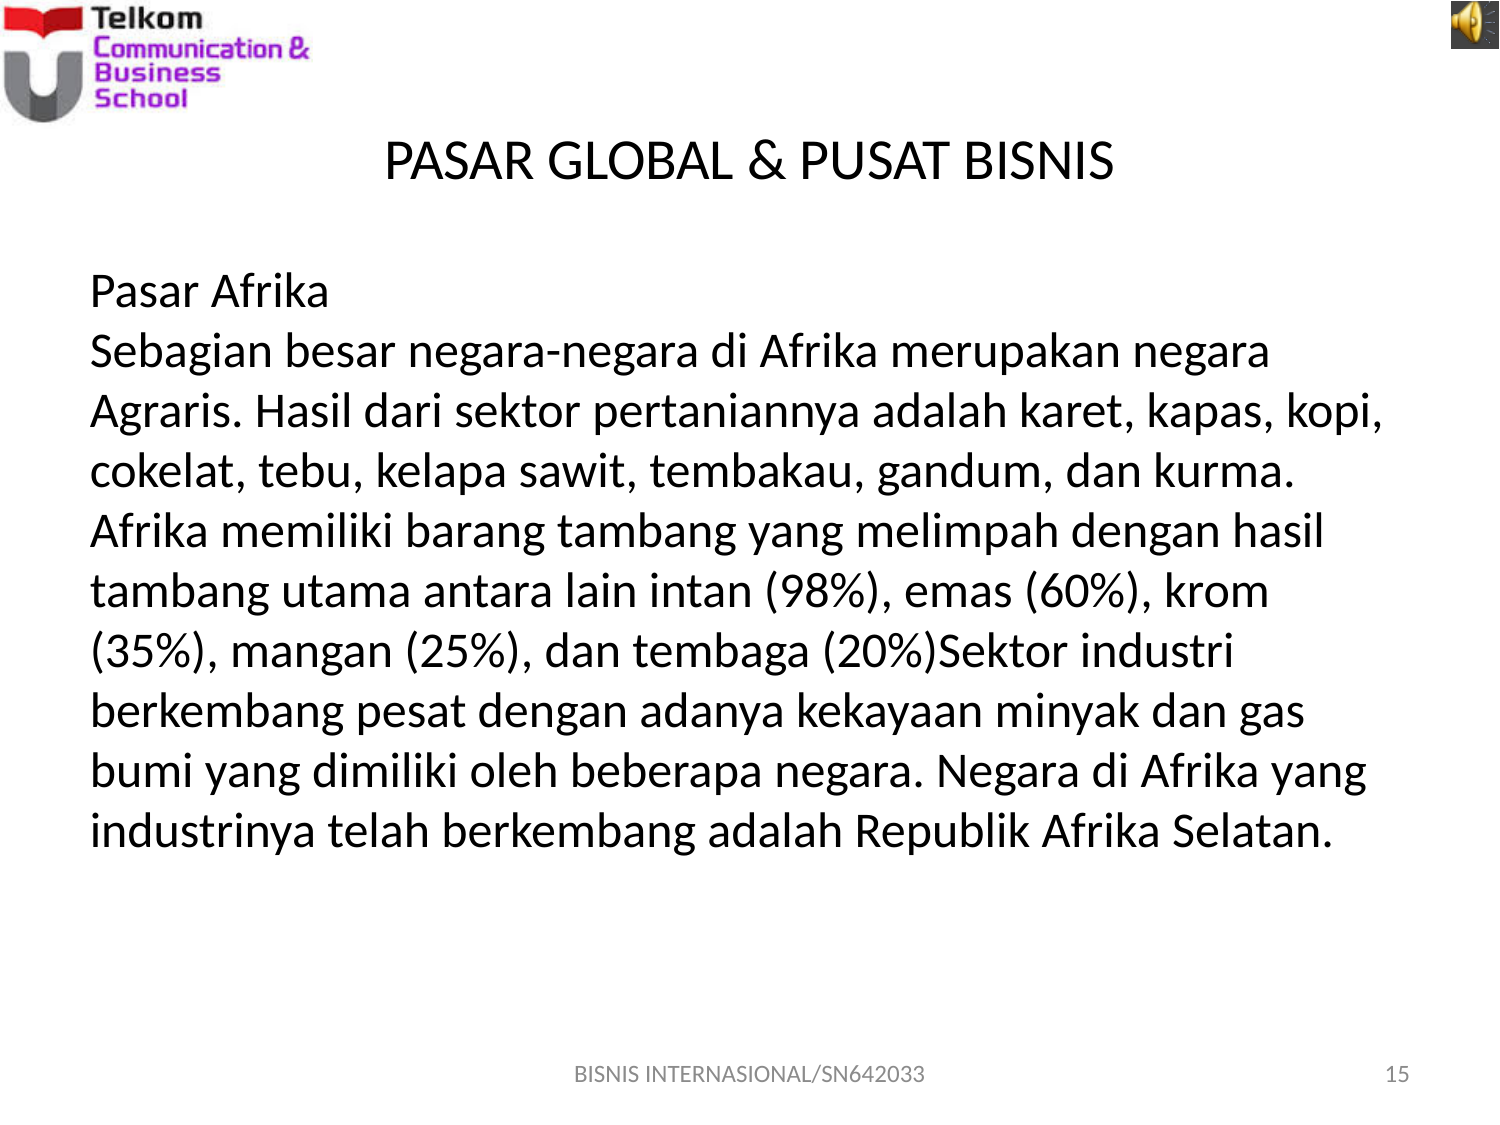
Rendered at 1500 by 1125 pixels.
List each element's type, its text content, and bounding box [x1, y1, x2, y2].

slide_number 15 [1074, 1042, 1425, 1103]
footer BISNIS INTERNASIONAL/SN642033 [512, 1042, 988, 1103]
text_box Pasar Afrika Sebagian besar negara-negara di Afrika merupakan negara Agraris. Hasil dari sektor pertaniannya adalah karet, kapas, kopi, cokelat, tebu, kelapa sawit, tembakau, gandum, dan kurma. Afrika memiliki barang tambang yang melimpah dengan hasil tambang utama antara lain intan (98%), emas (60%), krom (35%), mangan (25%), dan tembaga (20%)Sektor industri berkembang pesat dengan adanya kekayaan minyak dan gas bumi yang dimiliki oleh beberapa negara. Negara di Afrika yang industrinya telah berkembang adalah Republik Afrika Selatan. [74, 249, 1413, 910]
text_box PASAR GLOBAL & PUSAT BISNIS [74, 45, 1425, 200]
picture [1449, 0, 1500, 51]
picture [0, 0, 313, 129]
